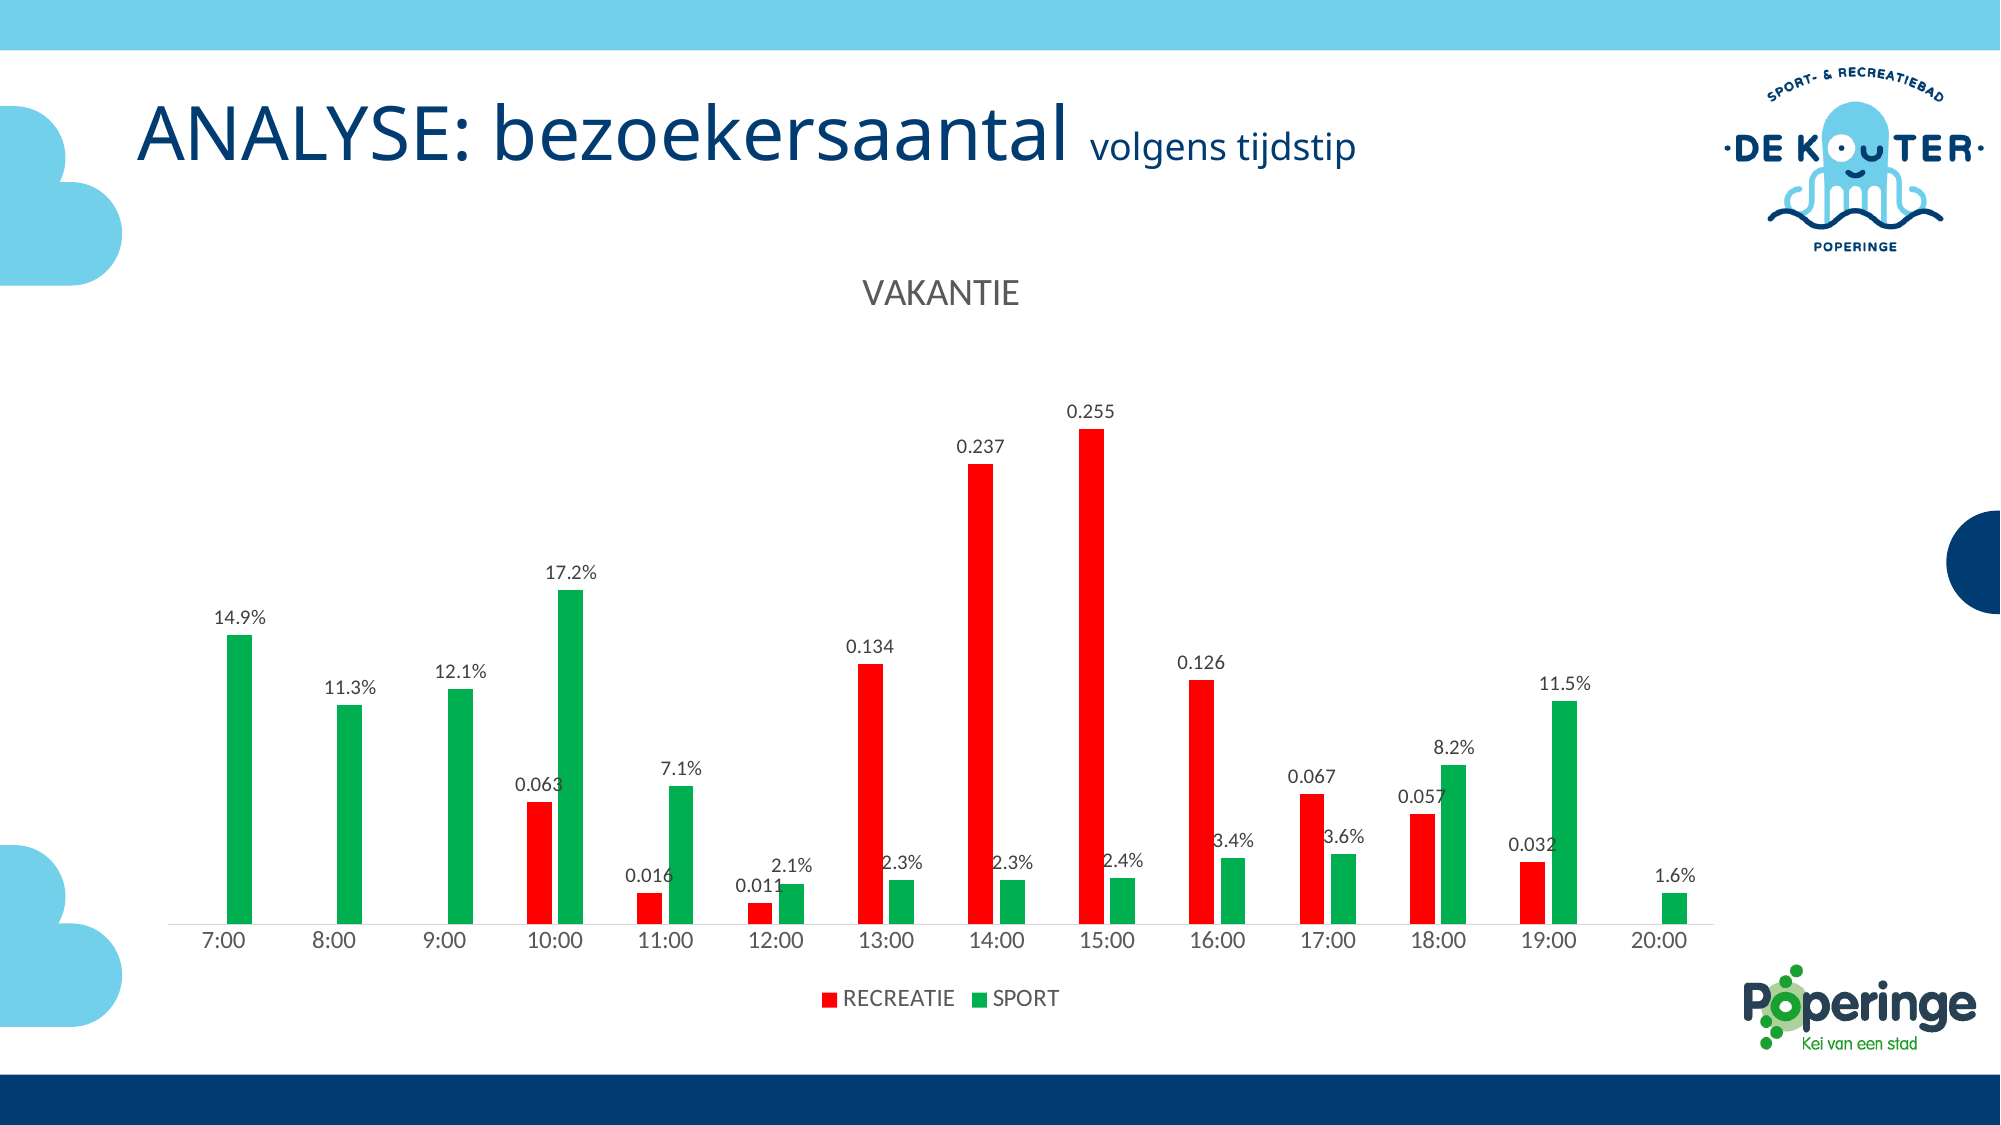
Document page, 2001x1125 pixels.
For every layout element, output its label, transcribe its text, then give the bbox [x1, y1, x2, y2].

text_box [0, 922, 124, 1028]
text_box [0, 181, 124, 287]
picture [1705, 40, 2000, 273]
text_box [1945, 509, 2000, 616]
text_box [0, 1073, 2000, 1125]
picture [1732, 956, 1986, 1063]
chart [136, 240, 1747, 1019]
text_box [0, 105, 67, 181]
text_box [0, 844, 67, 950]
text_box [0, 0, 2000, 51]
title ANALYSE: bezoekersaantal volgens tijdstip [122, 73, 1623, 185]
